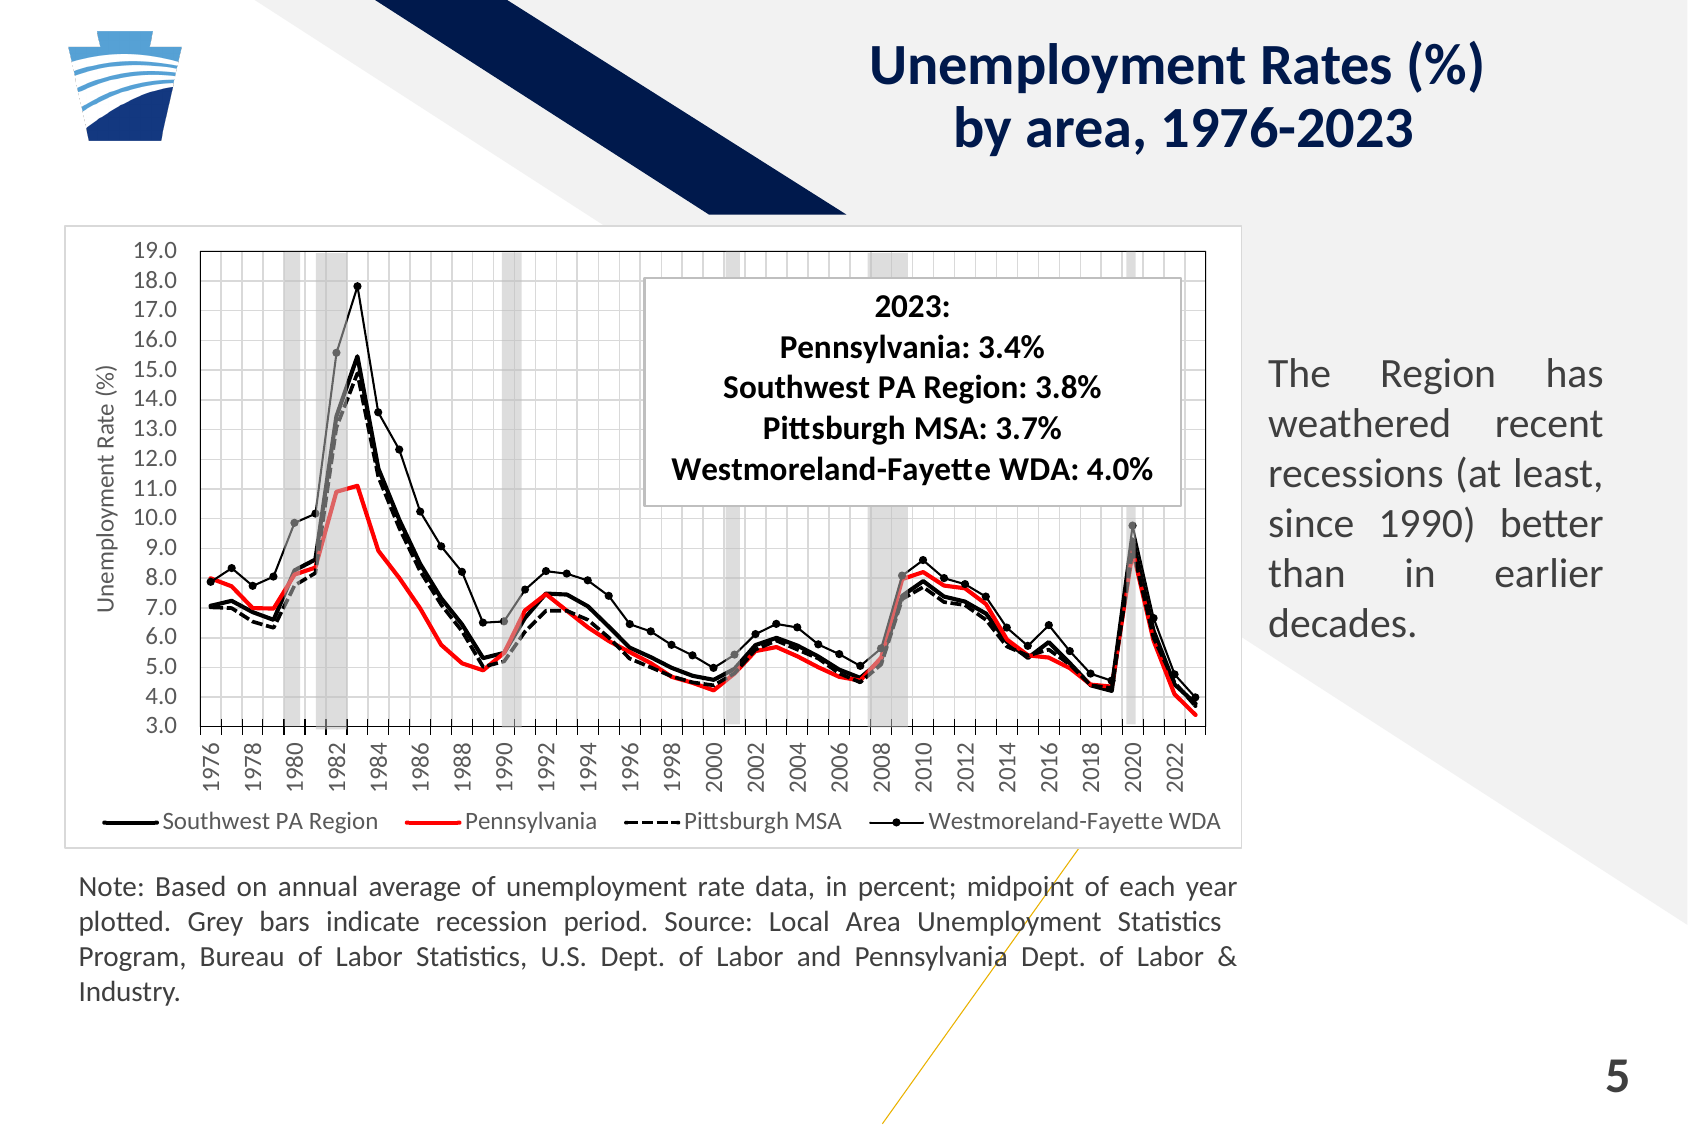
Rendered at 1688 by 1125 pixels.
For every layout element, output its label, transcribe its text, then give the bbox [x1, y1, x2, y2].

text_box The Region has weathered recent recessions (at least, since 1990) better than in earlier decades. [1253, 337, 1619, 653]
title Unemployment Rates (%) by area, 1976-2023 [768, 26, 1587, 176]
text_box Note: Based on annual average of unemployment rate data, in percent; midpoint of each year plotted. Grey bars indicate recession period. Source: Local Area Unemployment Statistics Program, Bureau of Labor Statistics, U.S. Dept. of Labor and Pennsylvania Dept. of Labor & Industry. [63, 859, 1254, 1015]
slide_number 5 [1542, 1042, 1646, 1103]
picture [63, 225, 1242, 849]
picture [54, 15, 194, 156]
